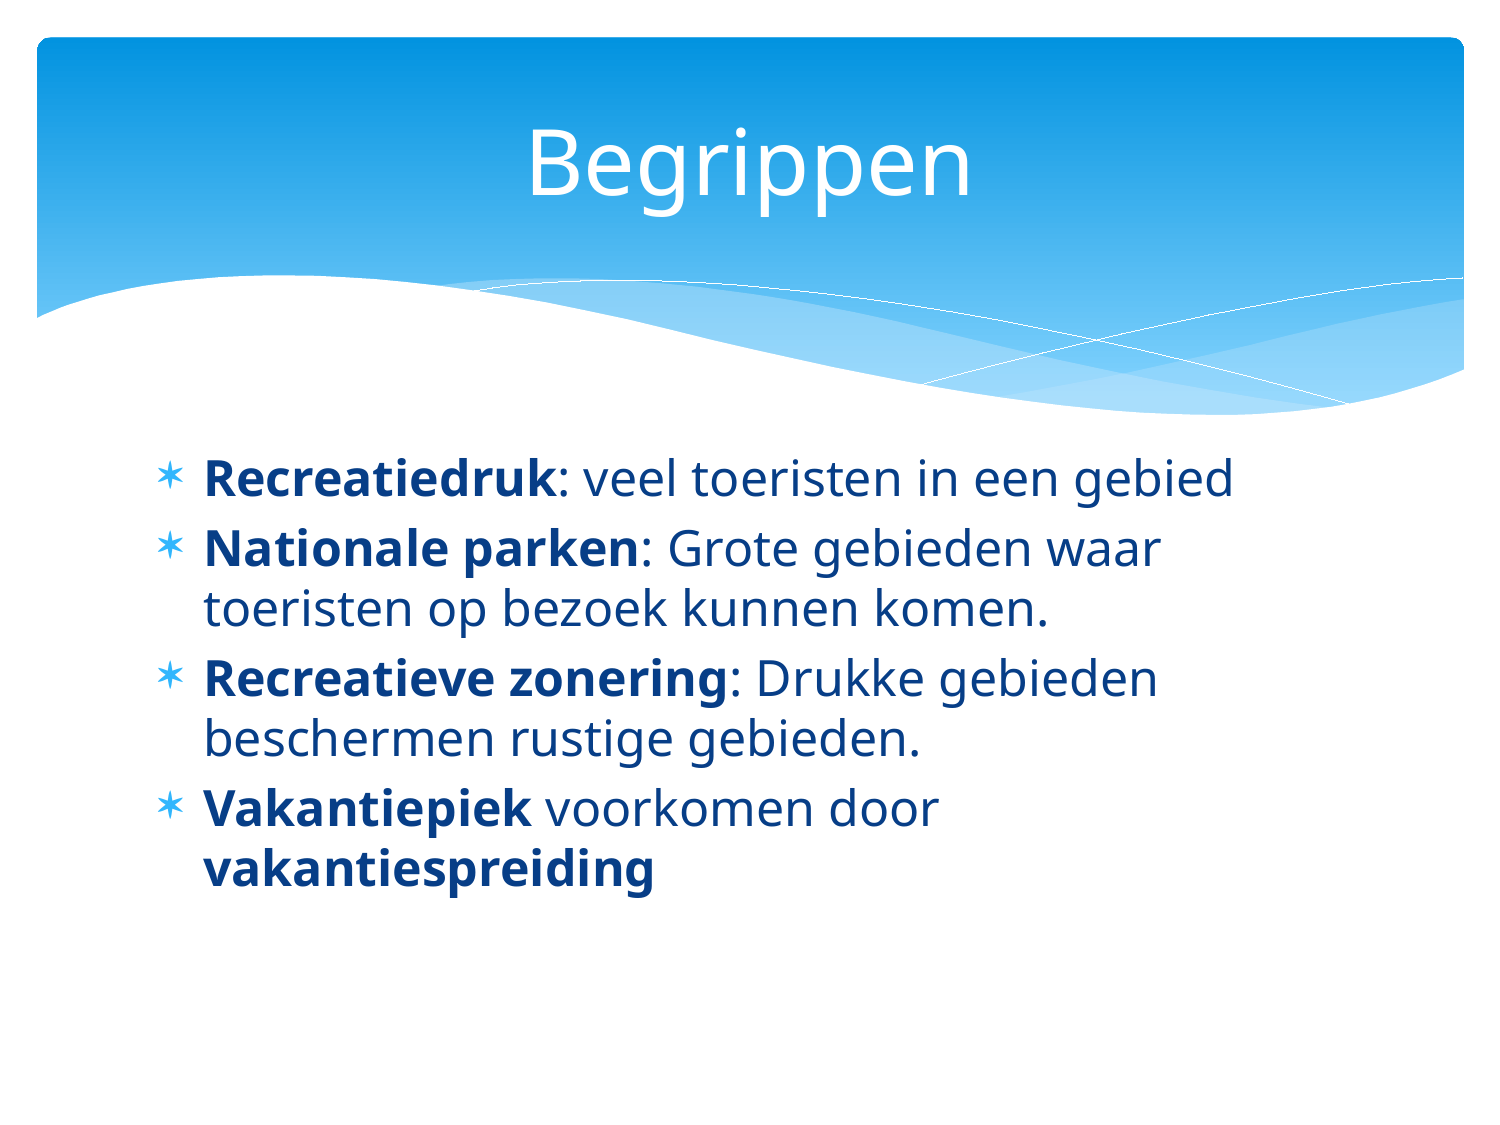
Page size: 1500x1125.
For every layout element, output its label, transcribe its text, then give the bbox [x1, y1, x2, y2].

list Recreatiedruk: veel toeristen in een gebied Nationale parken: Grote gebieden waar toeristen op bezoek kunnen komen. Recreatieve zonering: Drukke gebieden beschermen rustige gebieden. Vakantiepiek voorkomen door vakantiespreiding [143, 438, 1359, 1005]
title Begrippen [75, 55, 1425, 261]
